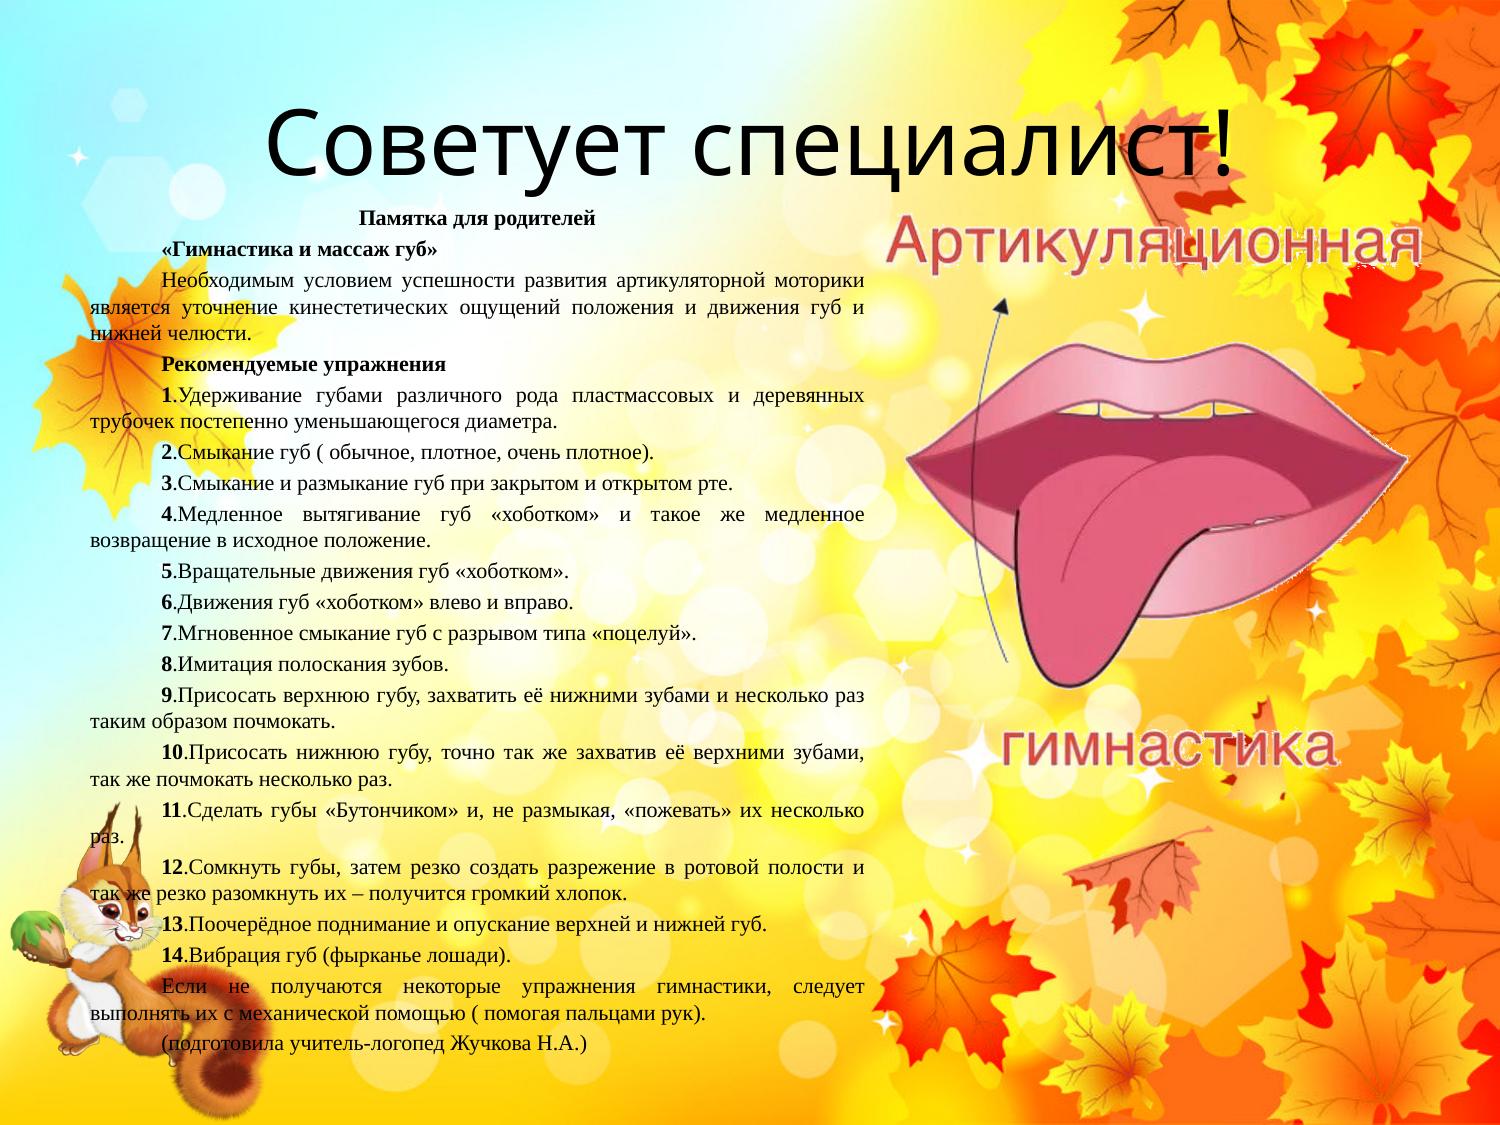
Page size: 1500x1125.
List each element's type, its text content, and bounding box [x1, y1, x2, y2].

title Советует специалист! [75, 45, 1425, 196]
picture [0, 0, 1500, 1125]
list Памятка для родителей «Гимнастика и массаж губ» Необходимым условием успешности развития артикуляторной моторики является уточнение кинестетических ощущений положения и движения губ и нижней челюсти. Рекомендуемые упражнения 1.Удерживание губами различного рода пластмассовых и деревянных трубочек постепенно уменьшающегося диаметра. 2.Смыкание губ ( обычное, плотное, очень плотное). 3.Смыкание и размыкание губ при закрытом и открытом рте. 4.Медленное вытягивание губ «хоботком» и такое же медленное возвращение в исходное положение. 5.Вращательные движения губ «хоботком». 6.Движения губ «хоботком» влево и вправо. 7.Мгновенное смыкание губ с разрывом типа «поцелуй». 8.Имитация полоскания зубов. 9.Присосать верхнюю губу, захватить её нижними зубами и несколько раз таким образом почмокать. 10.Присосать нижнюю губу, точно так же захватив её верхними зубами, так же почмокать несколько раз. 11.Сделать губы «Бутончиком» и, не размыкая, «пожевать» их несколько раз. 12.Сомкнуть губы, затем резко создать разрежение в ротовой полости и так же резко разомкнуть их – получится громкий хлопок. 13.Поочерёдное поднимание и опускание верхней и нижней губ. 14.Вибрация губ (фырканье лошади). Если не получаются некоторые упражнения гимнастики, следует выполнять их с механической помощью ( помогая пальцами рук). (подготовила учитель-логопед Жучкова Н.А.) [75, 196, 880, 1083]
